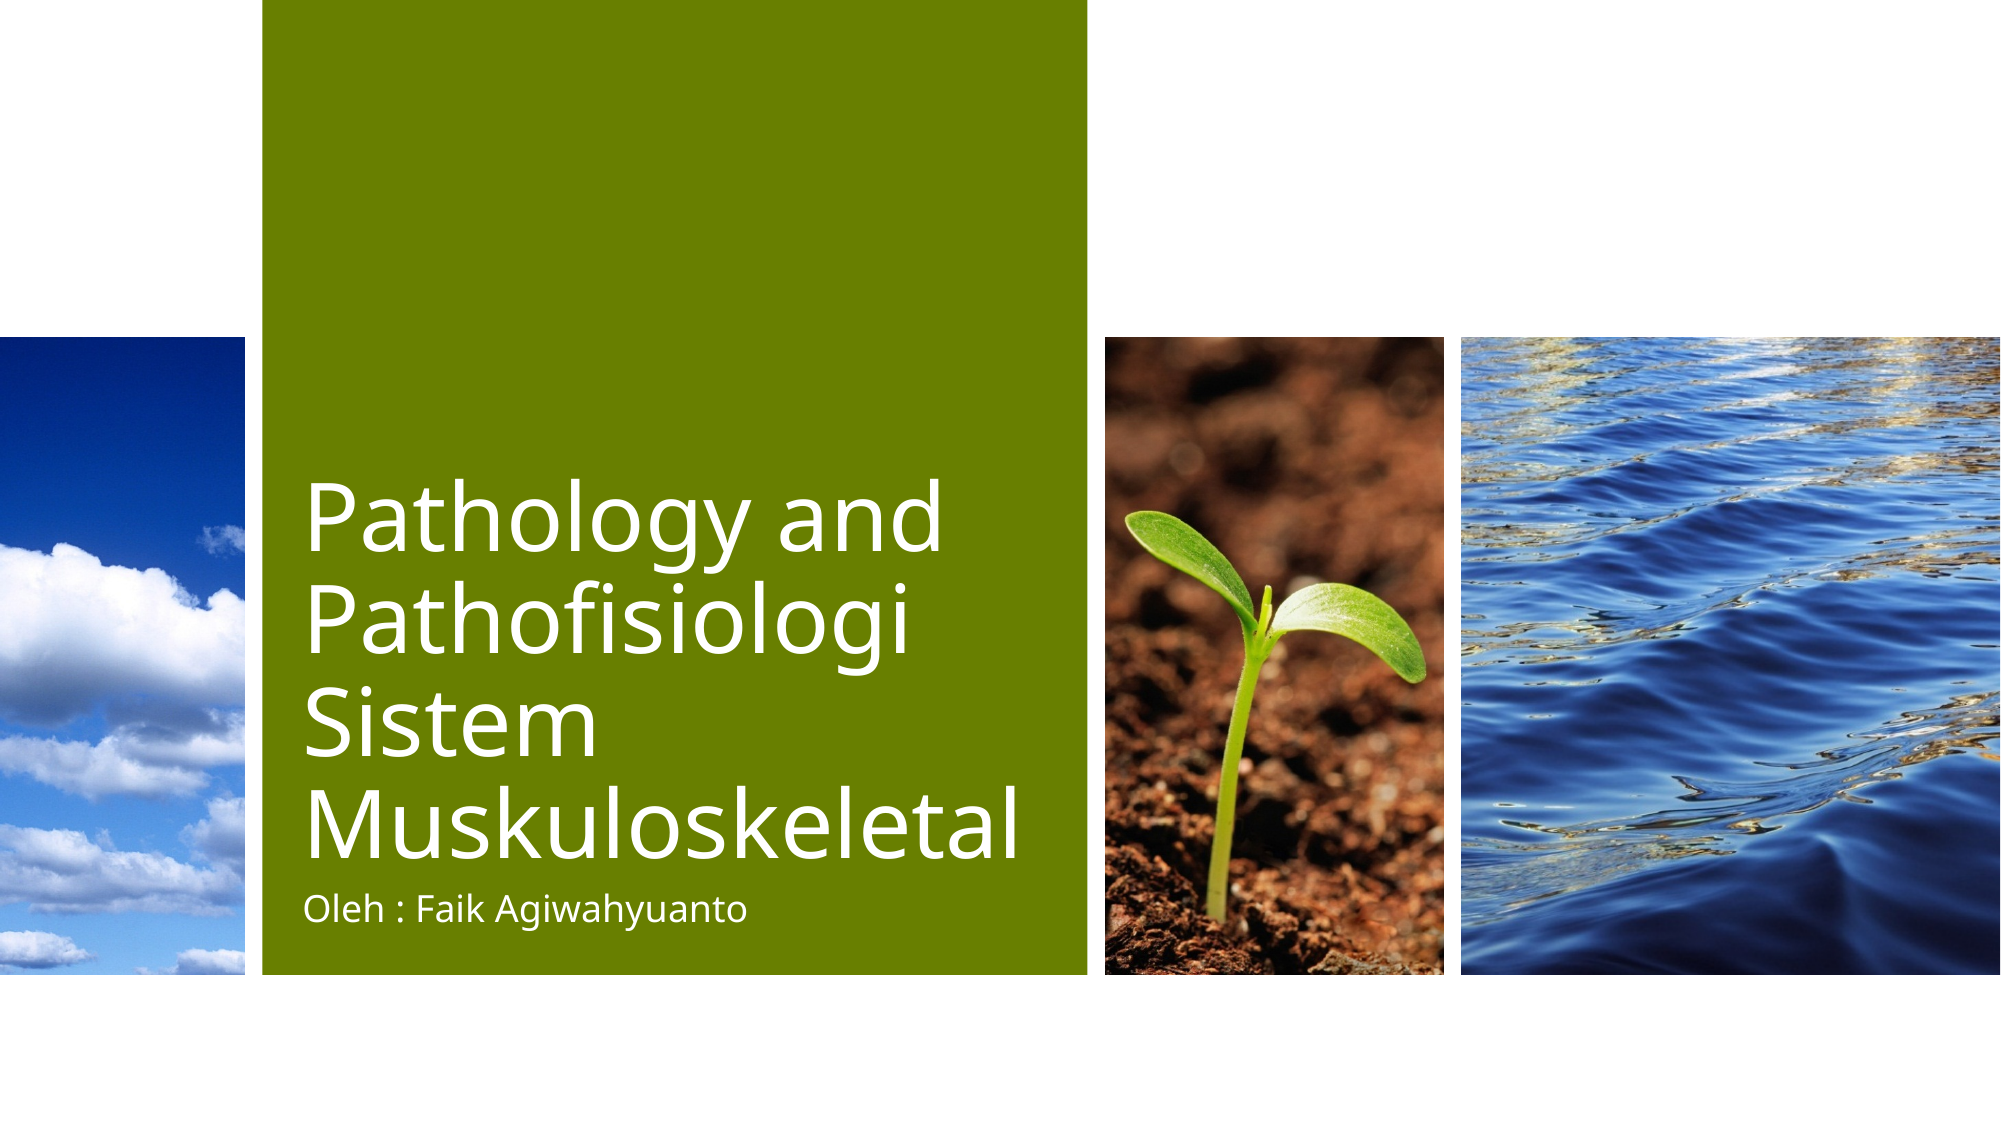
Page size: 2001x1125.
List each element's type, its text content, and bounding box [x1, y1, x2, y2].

title Pathology and Pathofisiologi Sistem Muskuloskeletal [287, 457, 1083, 882]
picture [1105, 337, 1444, 975]
picture [1461, 337, 2001, 975]
subtitle Oleh : Faik Agiwahyuanto [287, 882, 1083, 957]
picture [0, 337, 245, 975]
